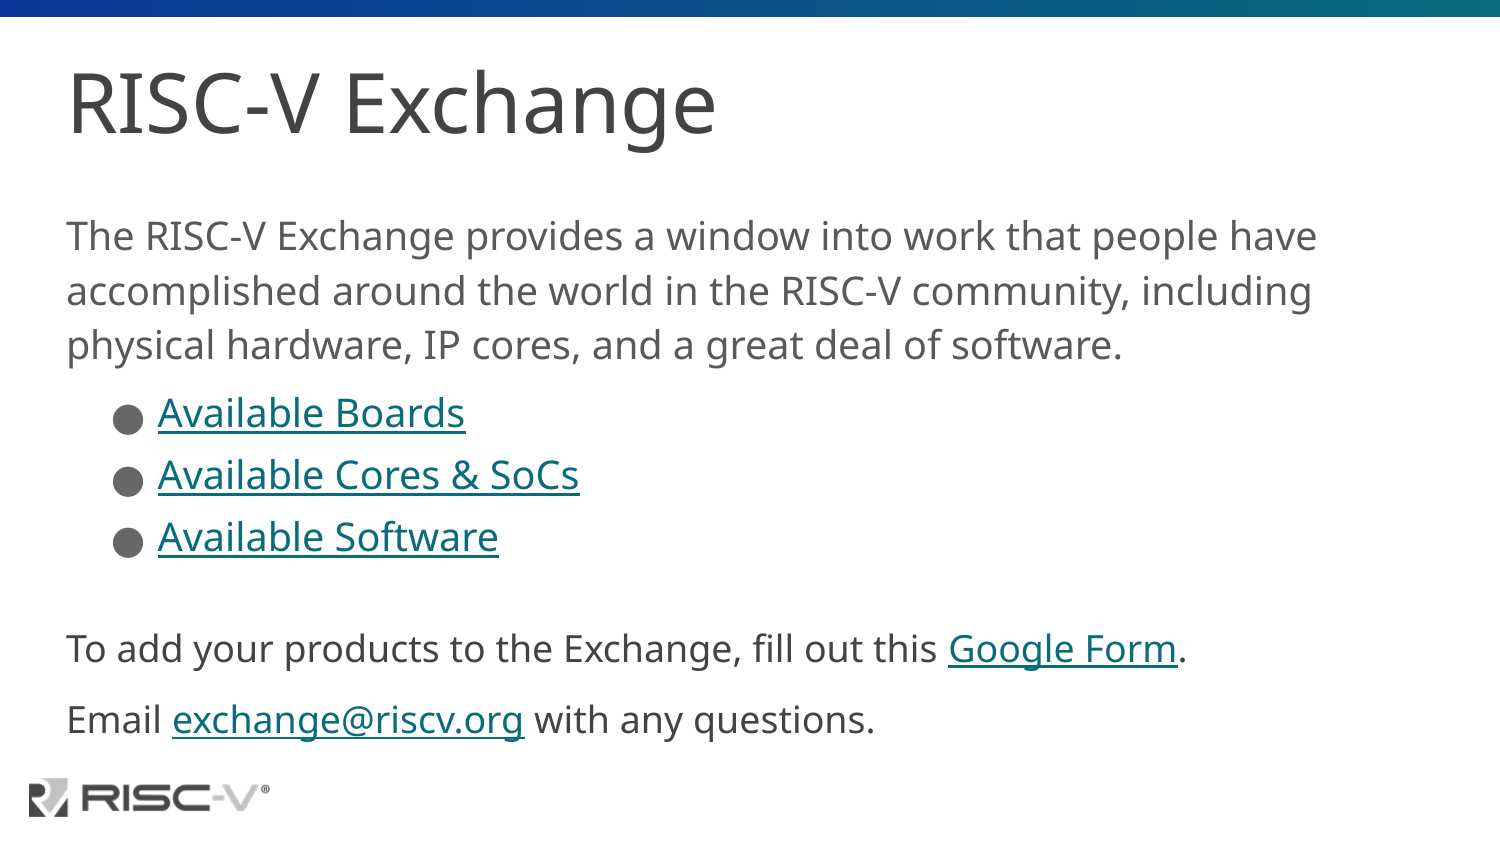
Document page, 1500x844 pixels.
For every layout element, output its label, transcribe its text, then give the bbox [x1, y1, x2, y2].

picture [29, 778, 270, 817]
title RISC-V Exchange [51, 35, 1449, 159]
list The RISC-V Exchange provides a window into work that people have accomplished around the world in the RISC-V community, including physical hardware, IP cores, and a great deal of software. Available Boards Available Cores & SoCs Available Software To add your products to the Exchange, fill out this Google Form. Email exchange@riscv.org with any questions. [51, 189, 1449, 750]
